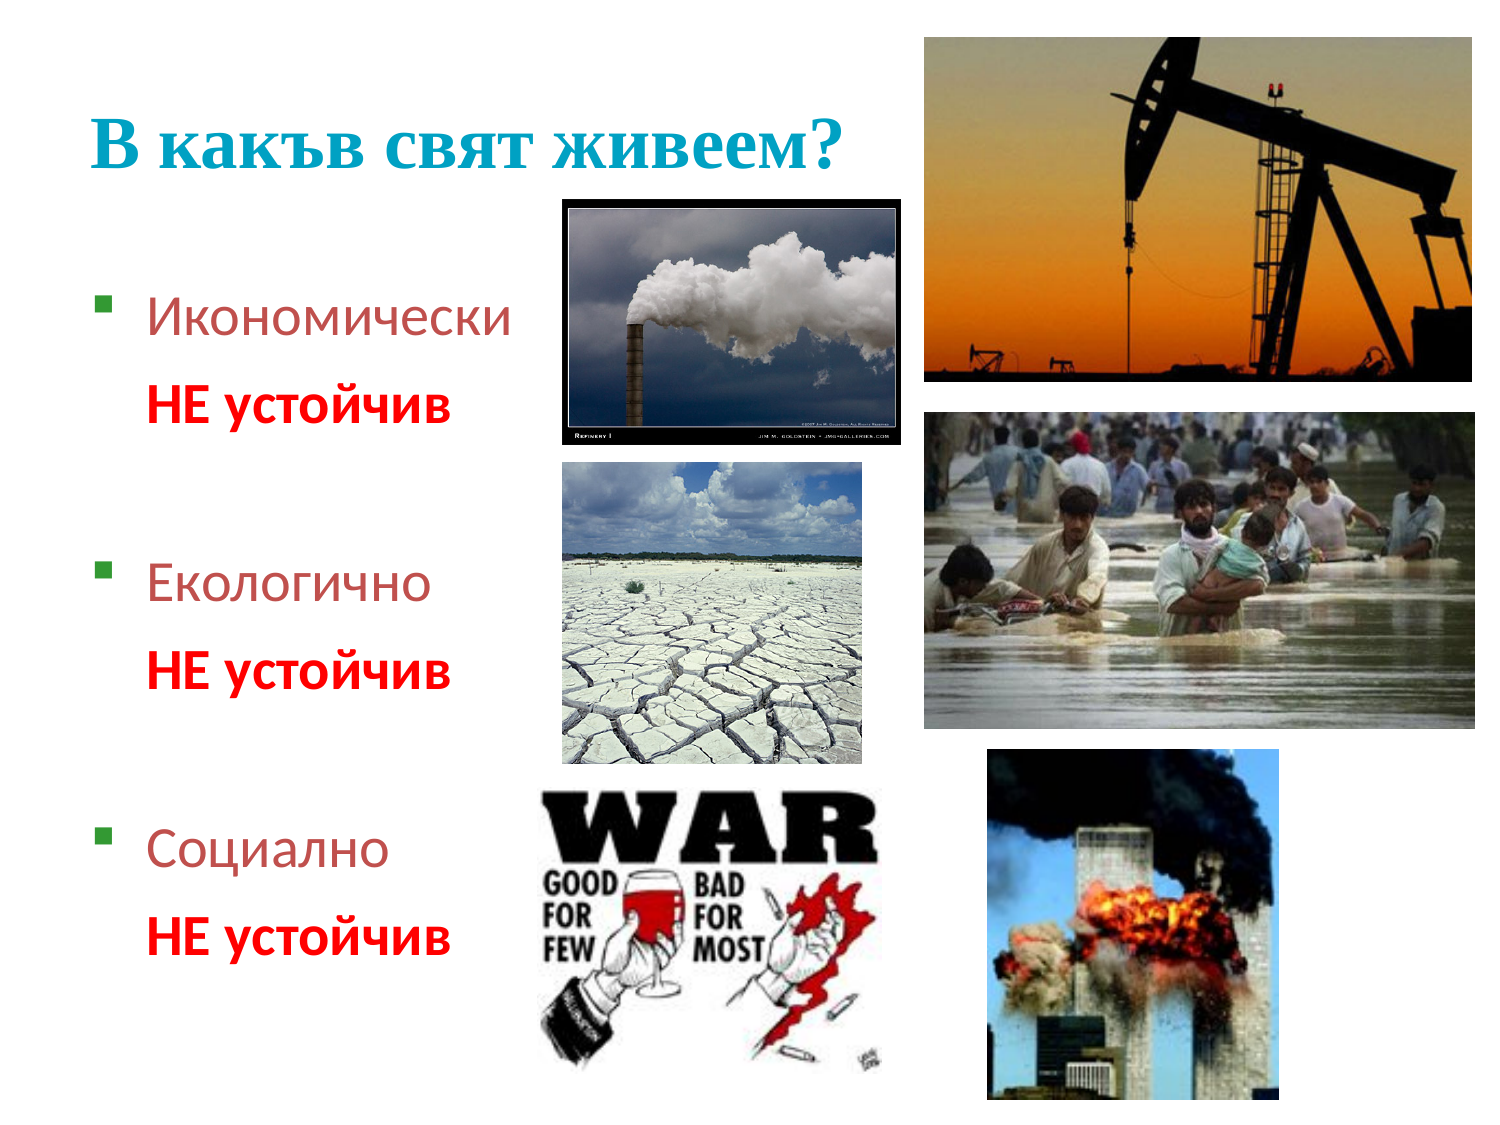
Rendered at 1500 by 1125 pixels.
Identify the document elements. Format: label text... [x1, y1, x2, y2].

picture [924, 412, 1476, 729]
picture [537, 787, 883, 1075]
picture [562, 199, 901, 446]
text_box [25, 7, 698, 431]
title В какъв свят живеем? [698, 44, 919, 233]
picture [562, 462, 862, 765]
picture [924, 37, 1472, 383]
list Икономически НЕ устойчив Екологично НЕ устойчив Социално НЕ устойчив [74, 262, 1426, 1006]
picture [987, 749, 1279, 1101]
